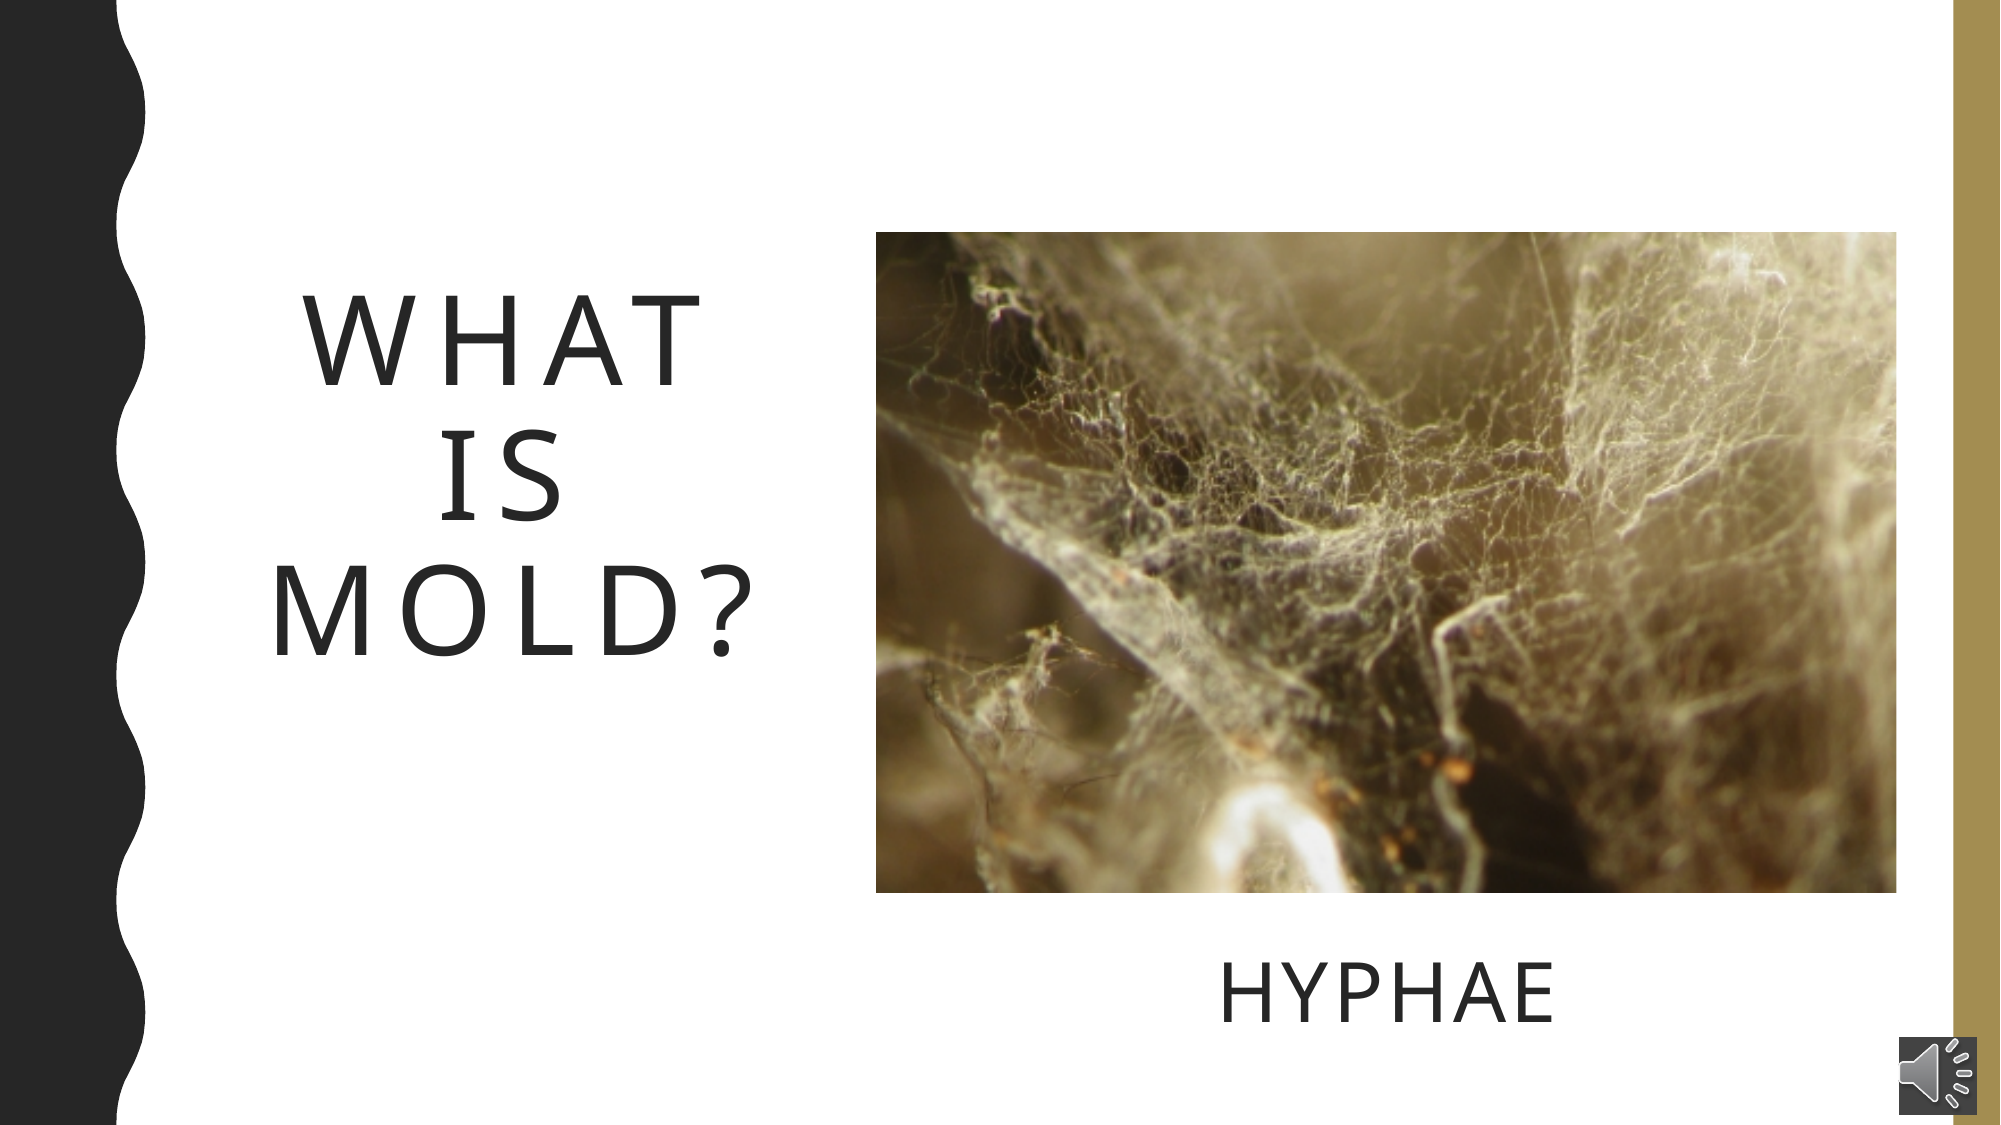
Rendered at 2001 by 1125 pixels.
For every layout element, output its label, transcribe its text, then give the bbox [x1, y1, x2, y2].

picture [1897, 1035, 1978, 1116]
title What is mold? [228, 121, 792, 840]
picture [875, 232, 1897, 893]
text_box hyphae [983, 893, 1791, 1116]
